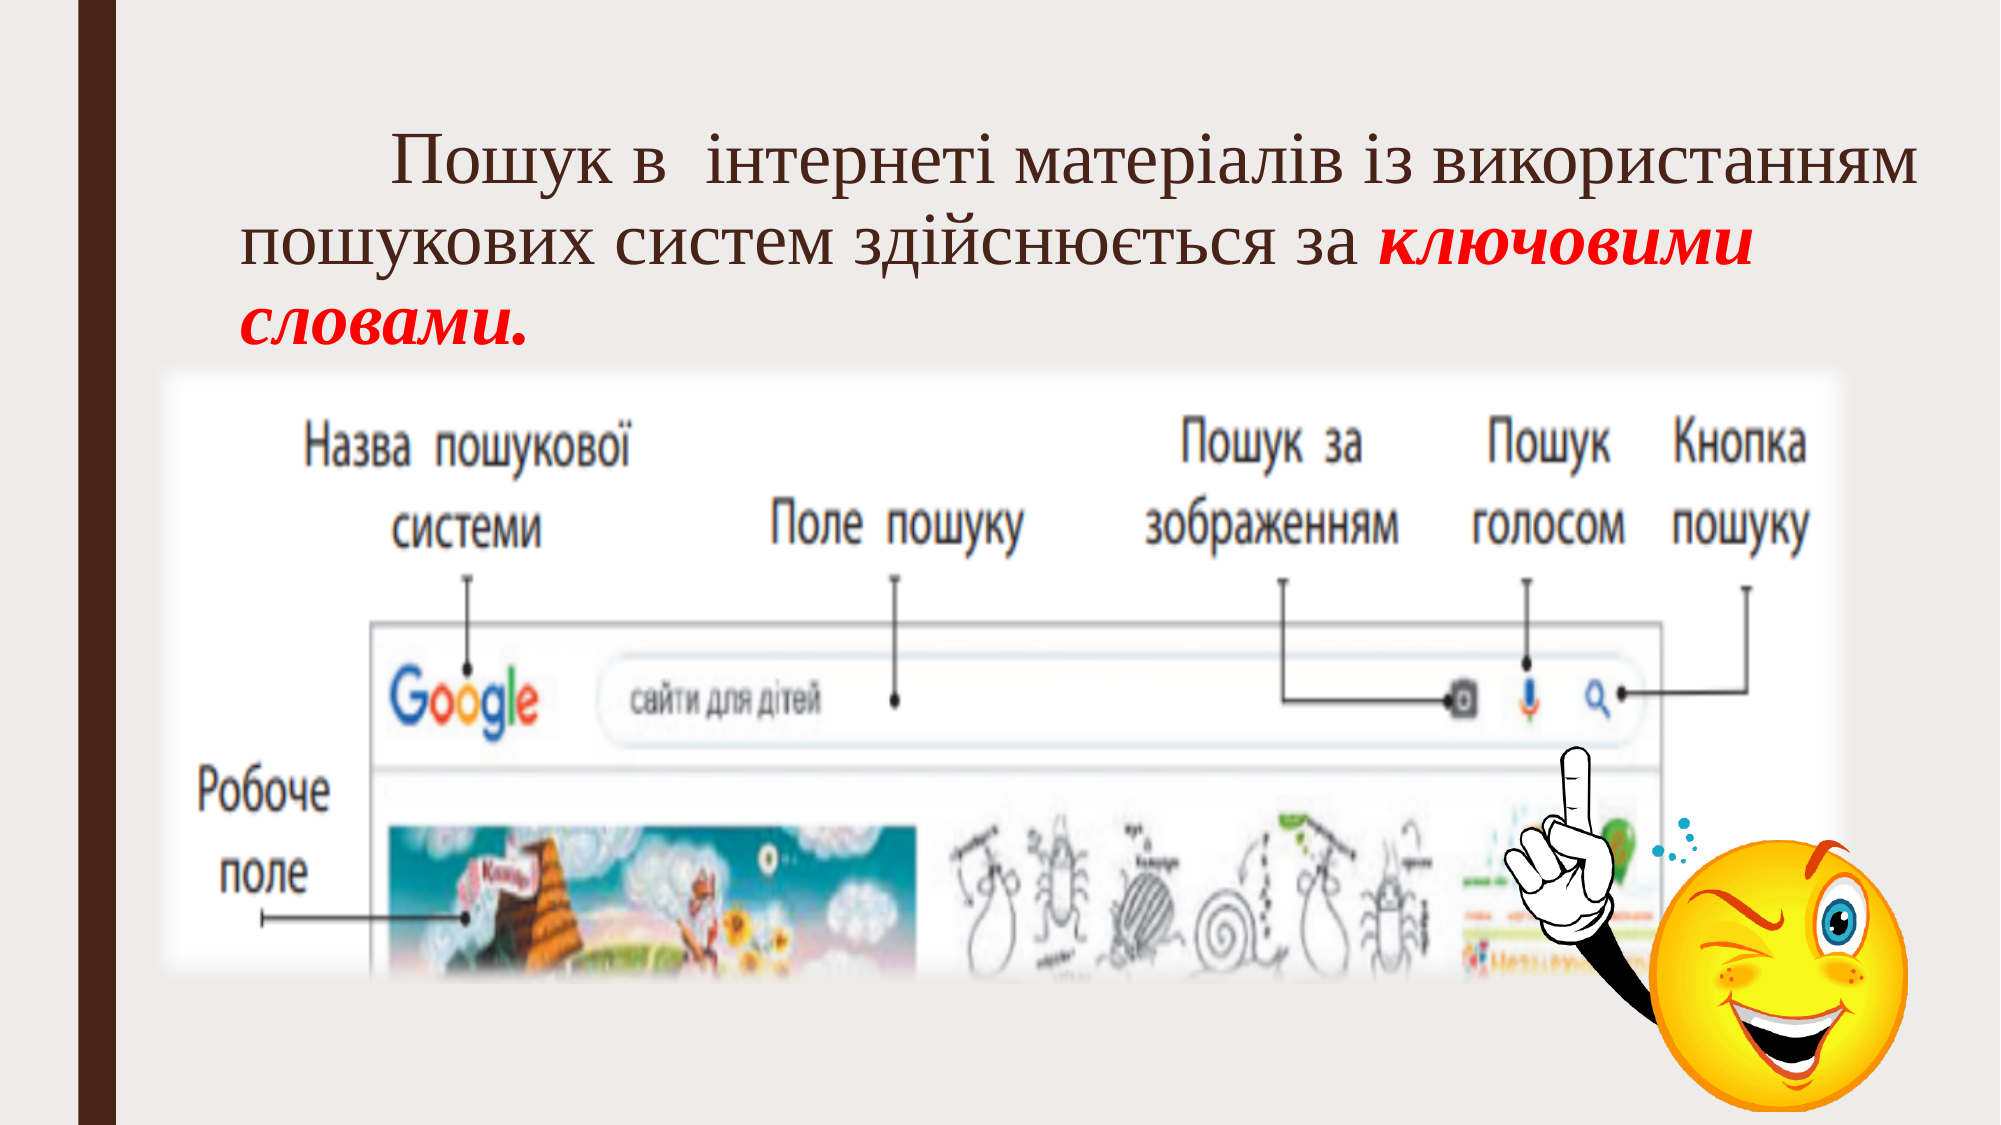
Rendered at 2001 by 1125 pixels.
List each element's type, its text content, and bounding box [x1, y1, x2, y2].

title Пошук в інтернеті матеріалів із використанням пошукових систем здійснюється за ключовими словами. [225, 112, 1946, 357]
picture [149, 356, 1908, 1112]
